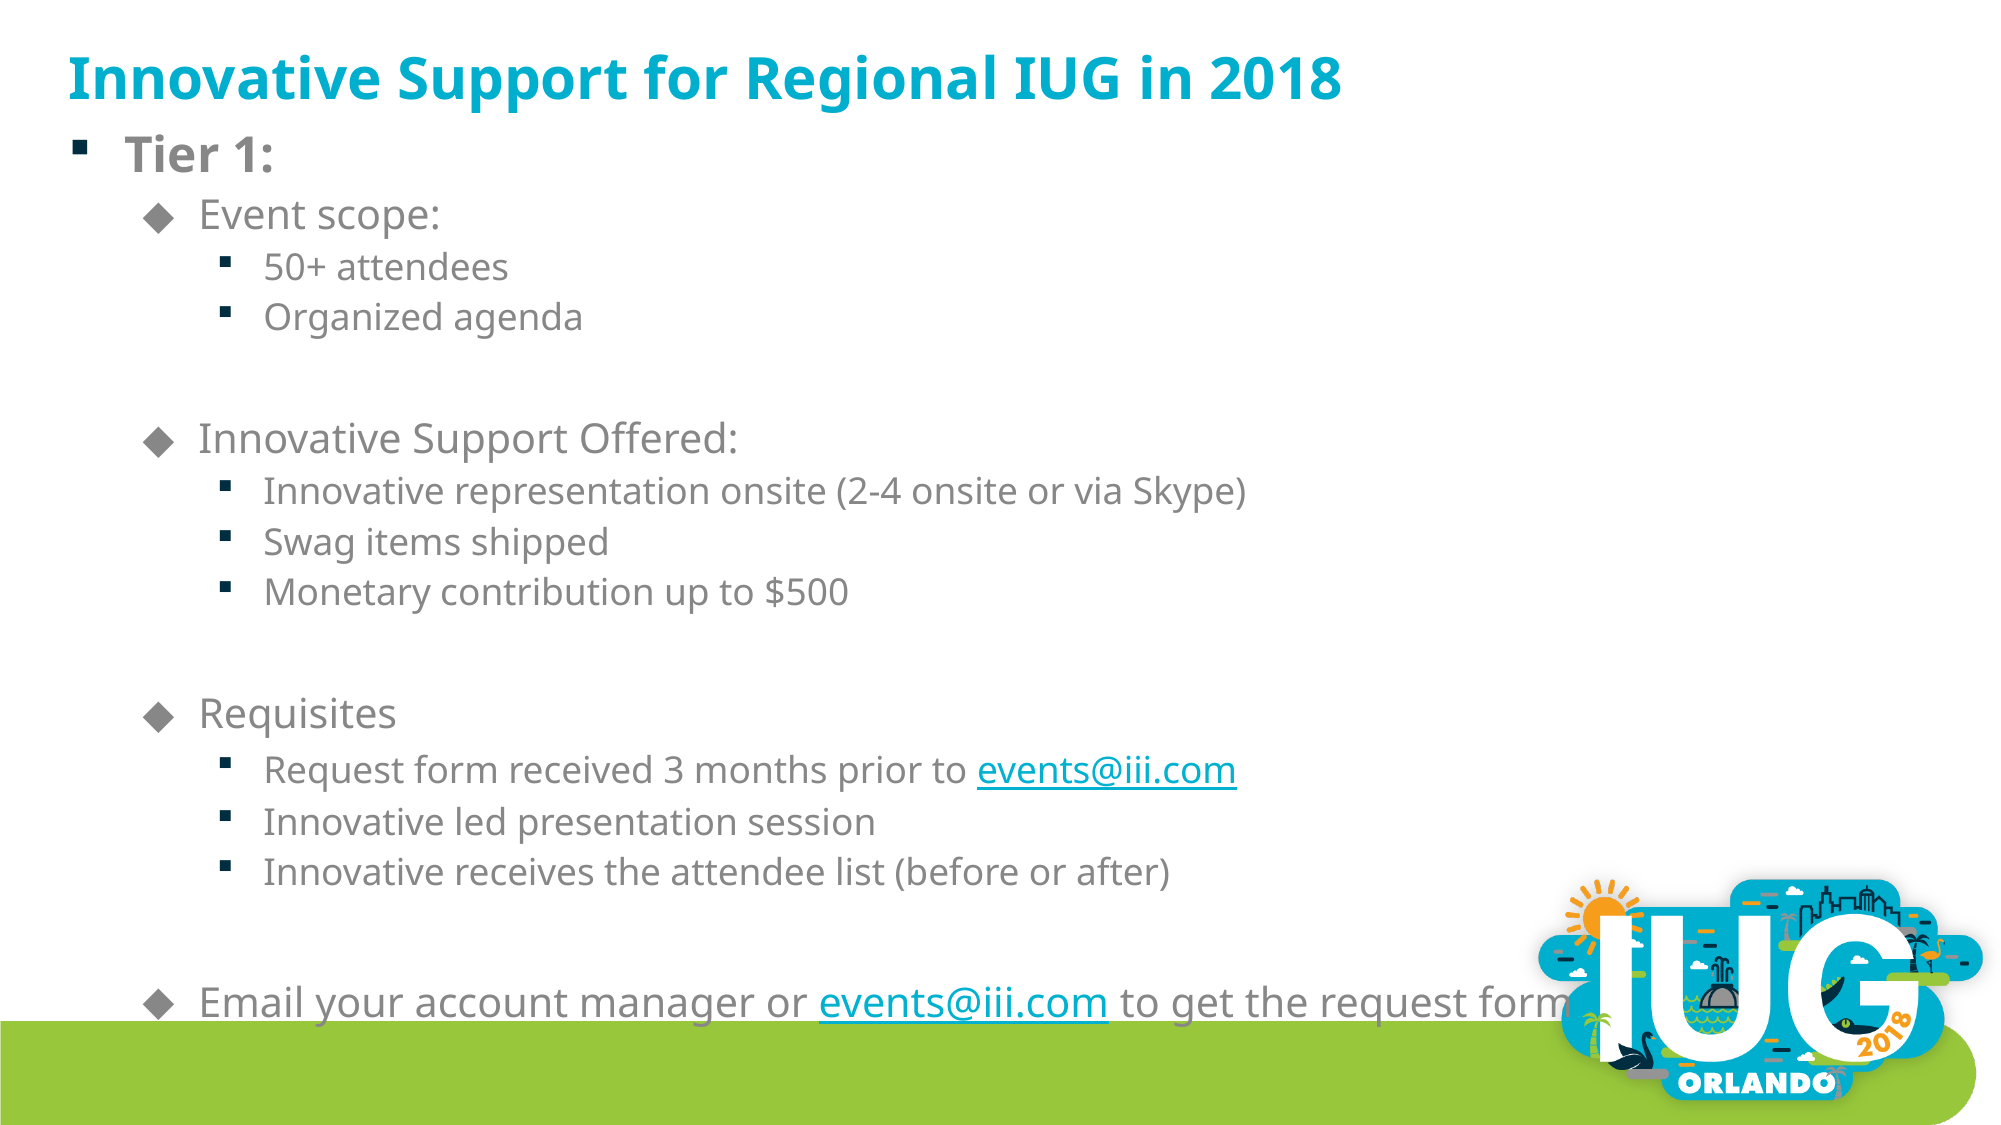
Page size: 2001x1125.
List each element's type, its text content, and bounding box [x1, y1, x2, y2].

picture [0, 0, 2001, 1125]
title Innovative Support for Regional IUG in 2018 [53, 39, 1779, 123]
list Tier 1: Event scope: 50+ attendees Organized agenda Innovative Support Offered: Innovative representation onsite (2-4 onsite or via Skype) Swag items shipped Monetary contribution up to $500 Requisites Request form received 3 months prior to events@iii.com Innovative led presentation session Innovative receives the attendee list (before or after) Email your account manager or events@iii.com to get the request form [53, 122, 1904, 1046]
